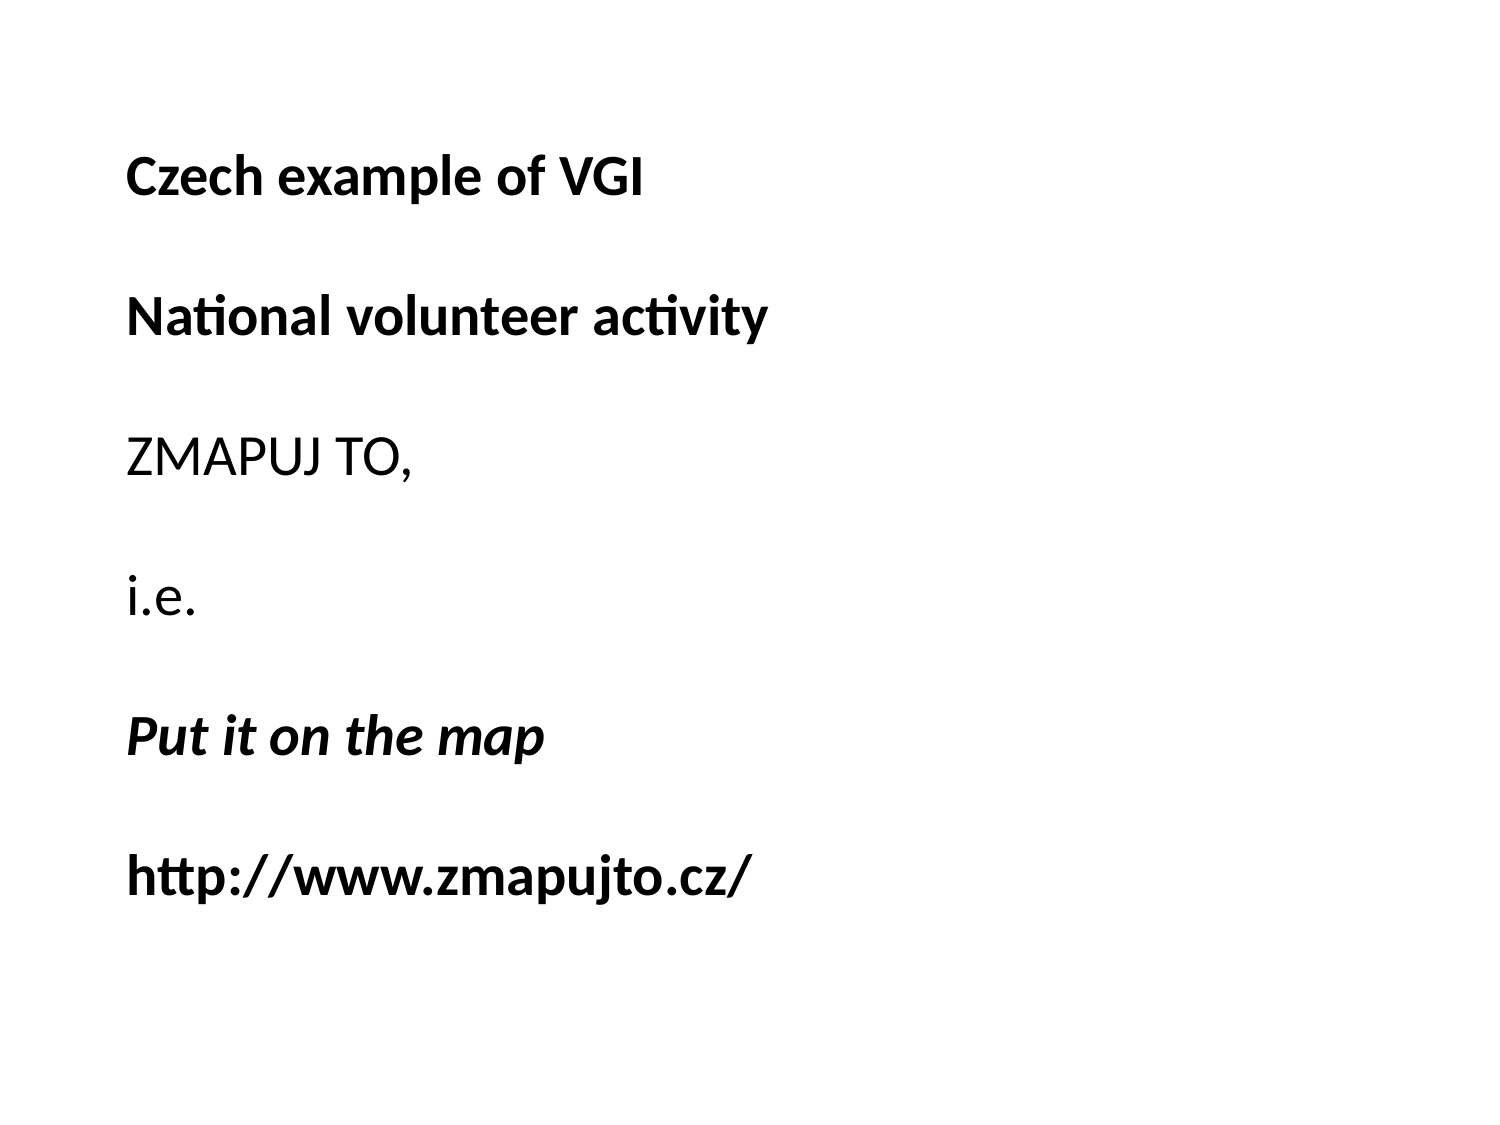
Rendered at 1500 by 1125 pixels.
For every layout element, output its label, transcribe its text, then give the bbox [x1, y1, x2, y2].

text_box Czech example of VGI National volunteer activity ZMAPUJ TO, i.e. Put it on the map http://www.zmapujto.cz/ [112, 130, 1435, 985]
